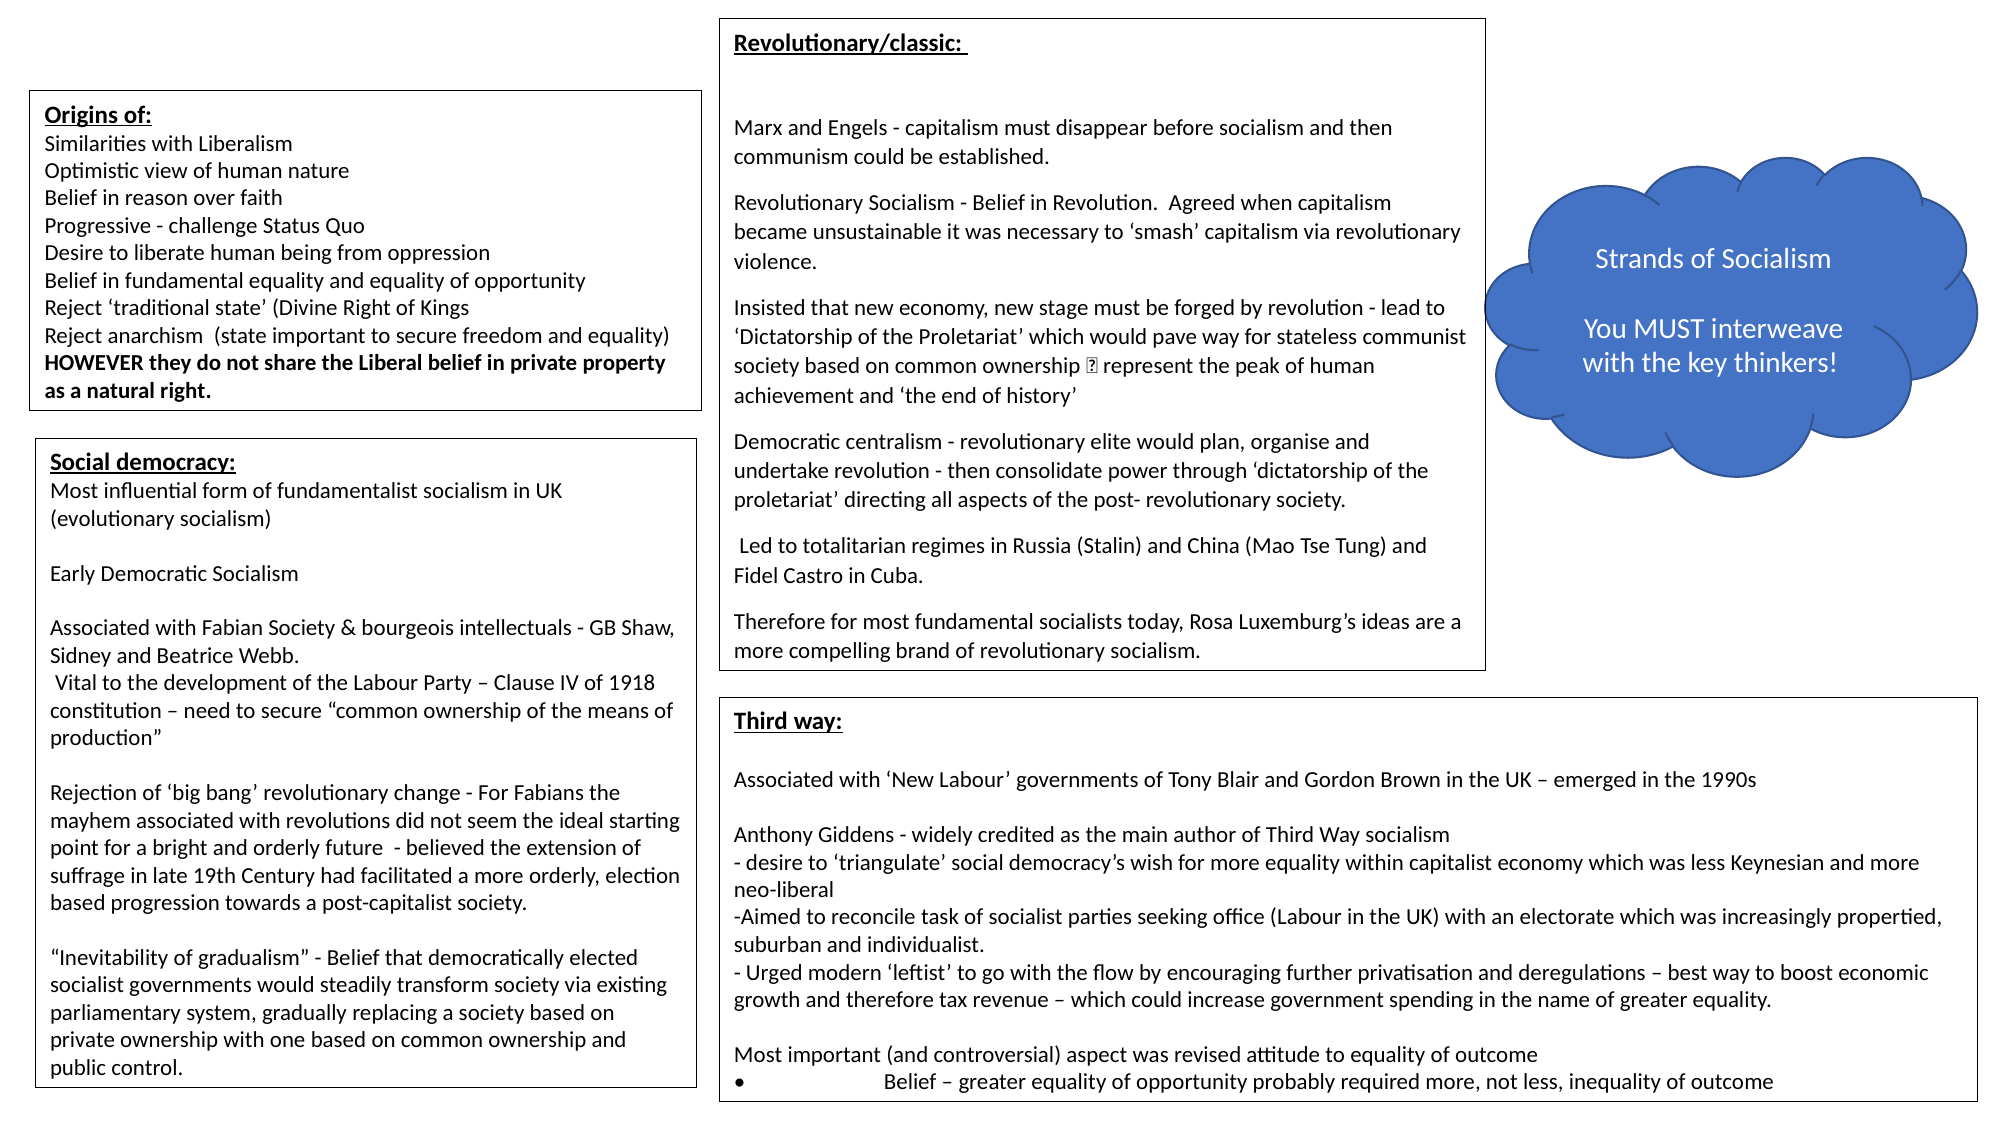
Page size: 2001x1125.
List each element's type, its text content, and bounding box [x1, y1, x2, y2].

text_box Strands of Socialism You MUST interweave with the key thinkers! [1486, 156, 1979, 478]
text_box Origins of: Similarities with Liberalism Optimistic view of human nature Belief in reason over faith Progressive - challenge Status Quo Desire to liberate human being from oppression Belief in fundamental equality and equality of opportunity Reject ‘traditional state’ (Divine Right of Kings Reject anarchism (state important to secure freedom and equality) HOWEVER they do not share the Liberal belief in private property as a natural right. [29, 90, 702, 411]
text_box Social democracy: Most influential form of fundamentalist socialism in UK (evolutionary socialism) Early Democratic Socialism Associated with Fabian Society & bourgeois intellectuals - GB Shaw, Sidney and Beatrice Webb. Vital to the development of the Labour Party – Clause IV of 1918 constitution – need to secure “common ownership of the means of production” Rejection of ‘big bang’ revolutionary change - For Fabians the mayhem associated with revolutions did not seem the ideal starting point for a bright and orderly future - believed the extension of suffrage in late 19th Century had facilitated a more orderly, election based progression towards a post-capitalist society. “Inevitability of gradualism” - Belief that democratically elected socialist governments would steadily transform society via existing parliamentary system, gradually replacing a society based on private ownership with one based on common ownership and public control. [35, 438, 697, 1088]
text_box Revolutionary/classic: Marx and Engels - capitalism must disappear before socialism and then communism could be established. Revolutionary Socialism - Belief in Revolution. Agreed when capitalism became unsustainable it was necessary to ‘smash’ capitalism via revolutionary violence. Insisted that new economy, new stage must be forged by revolution - lead to ‘Dictatorship of the Proletariat’ which would pave way for stateless communist society based on common ownership  represent the peak of human achievement and ‘the end of history’ Democratic centralism - revolutionary elite would plan, organise and undertake revolution - then consolidate power through ‘dictatorship of the proletariat’ directing all aspects of the post- revolutionary society. Led to totalitarian regimes in Russia (Stalin) and China (Mao Tse Tung) and Fidel Castro in Cuba. Therefore for most fundamental socialists today, Rosa Luxemburg’s ideas are a more compelling brand of revolutionary socialism. [719, 18, 1486, 671]
text_box Third way: Associated with ‘New Labour’ governments of Tony Blair and Gordon Brown in the UK – emerged in the 1990s Anthony Giddens - widely credited as the main author of Third Way socialism - desire to ‘triangulate’ social democracy’s wish for more equality within capitalist economy which was less Keynesian and more neo-liberal -Aimed to reconcile task of socialist parties seeking office (Labour in the UK) with an electorate which was increasingly propertied, suburban and individualist. - Urged modern ‘leftist’ to go with the flow by encouraging further privatisation and deregulations – best way to boost economic growth and therefore tax revenue – which could increase government spending in the name of greater equality. Most important (and controversial) aspect was revised attitude to equality of outcome • Belief – greater equality of opportunity probably required more, not less, inequality of outcome [719, 697, 1978, 1102]
